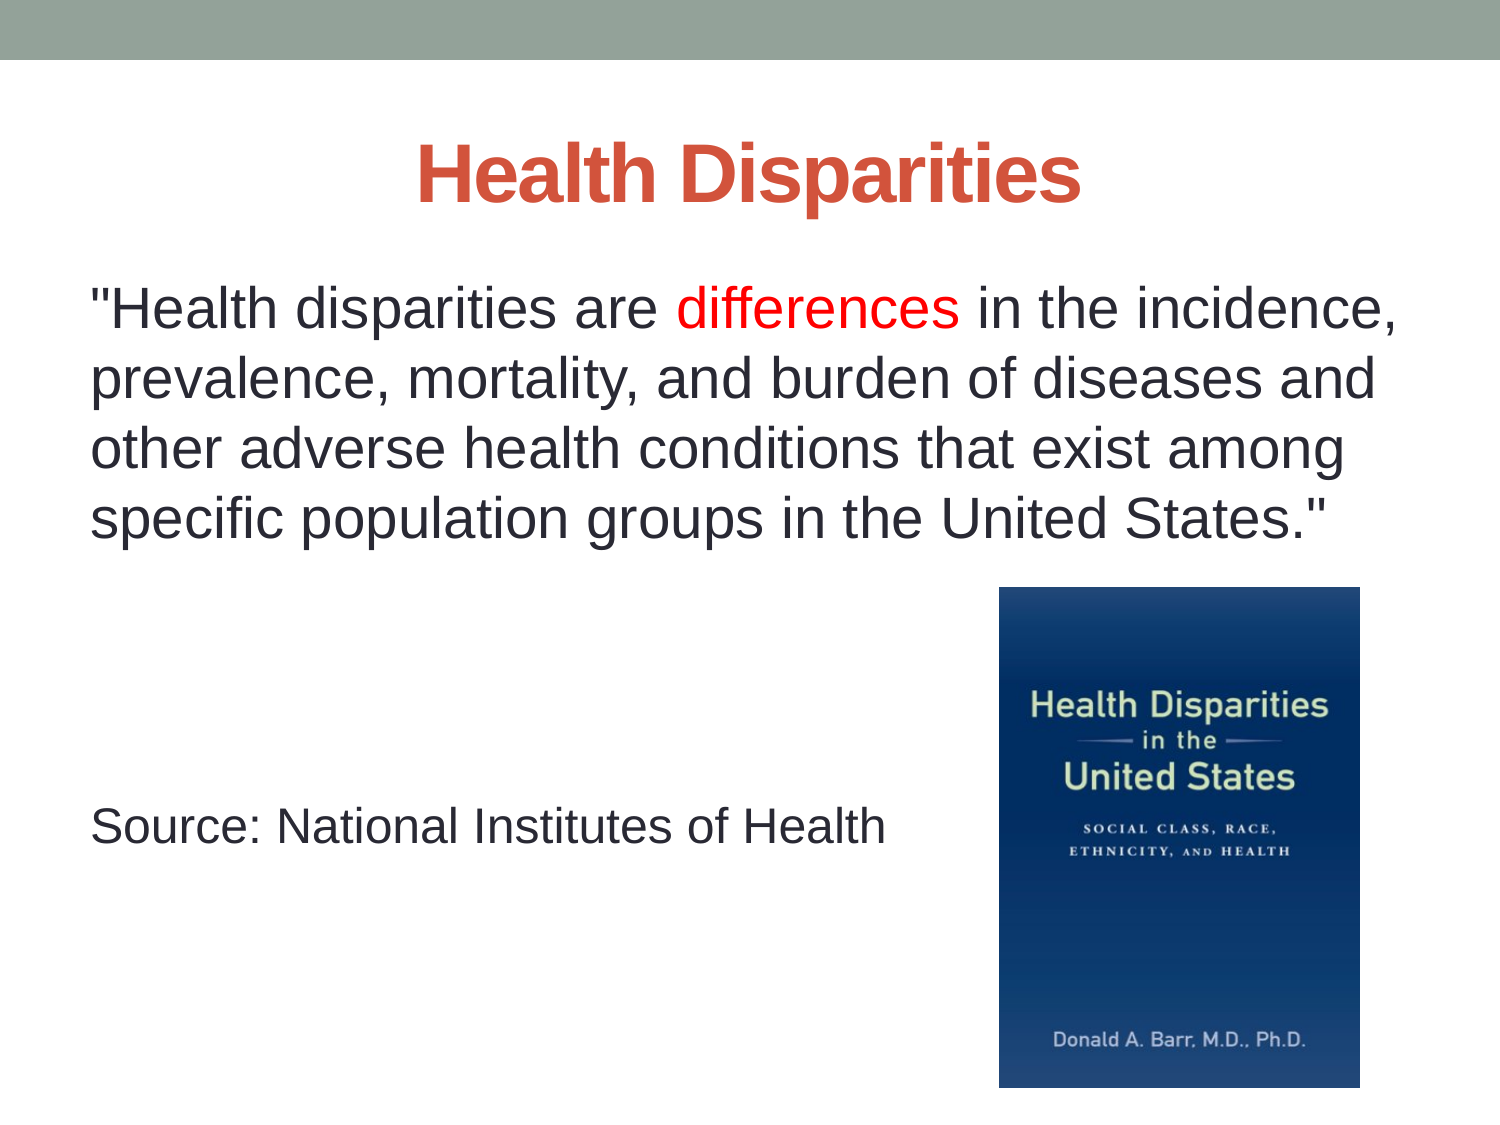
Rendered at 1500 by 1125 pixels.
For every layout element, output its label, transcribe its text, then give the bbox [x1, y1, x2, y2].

title Health Disparities [75, 87, 1425, 250]
list "Health disparities are differences in the incidence, prevalence, mortality, and burden of diseases and other adverse health conditions that exist among specific population groups in the United States." Source: National Institutes of Health [75, 262, 1425, 1063]
picture [999, 587, 1360, 1089]
